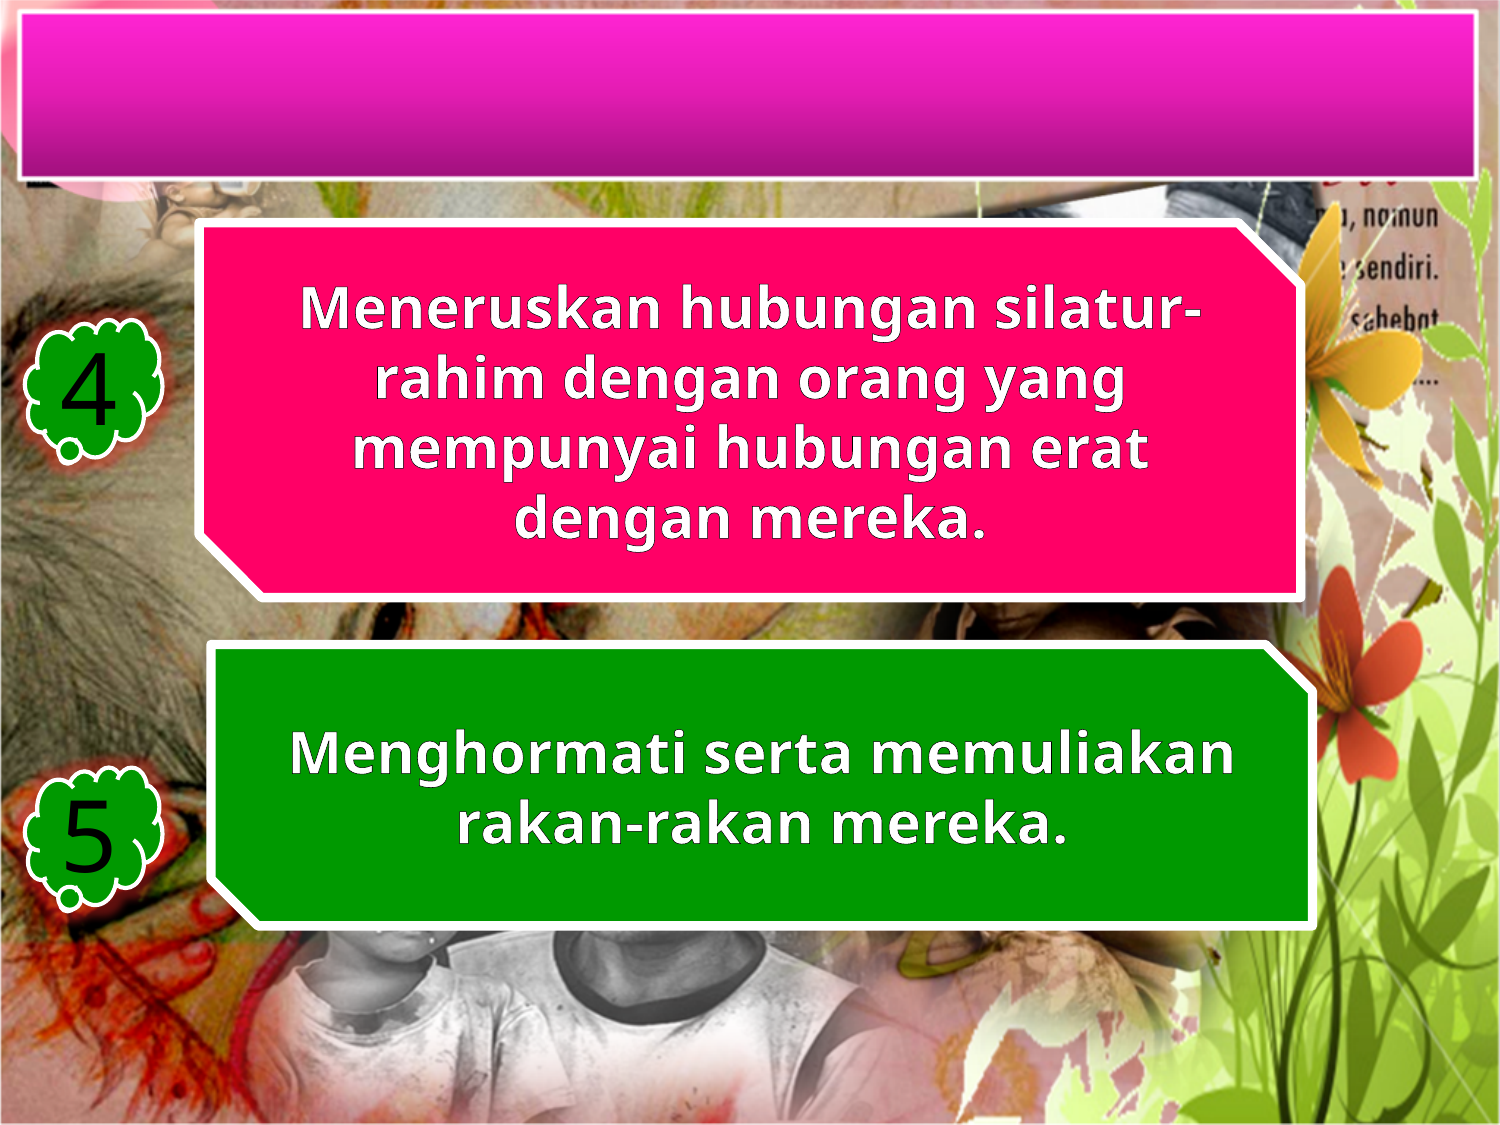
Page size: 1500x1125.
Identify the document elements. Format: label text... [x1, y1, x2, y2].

picture [0, 0, 1500, 1125]
text_box 5 [22, 765, 165, 914]
text_box Menghormati serta memuliakan rakan-rakan mereka. [208, 642, 1315, 928]
text_box 4 [22, 317, 165, 466]
text_box Meneruskan hubungan silatur- rahim dengan orang yang mempunyai hubungan erat dengan mereka. [197, 220, 1303, 600]
